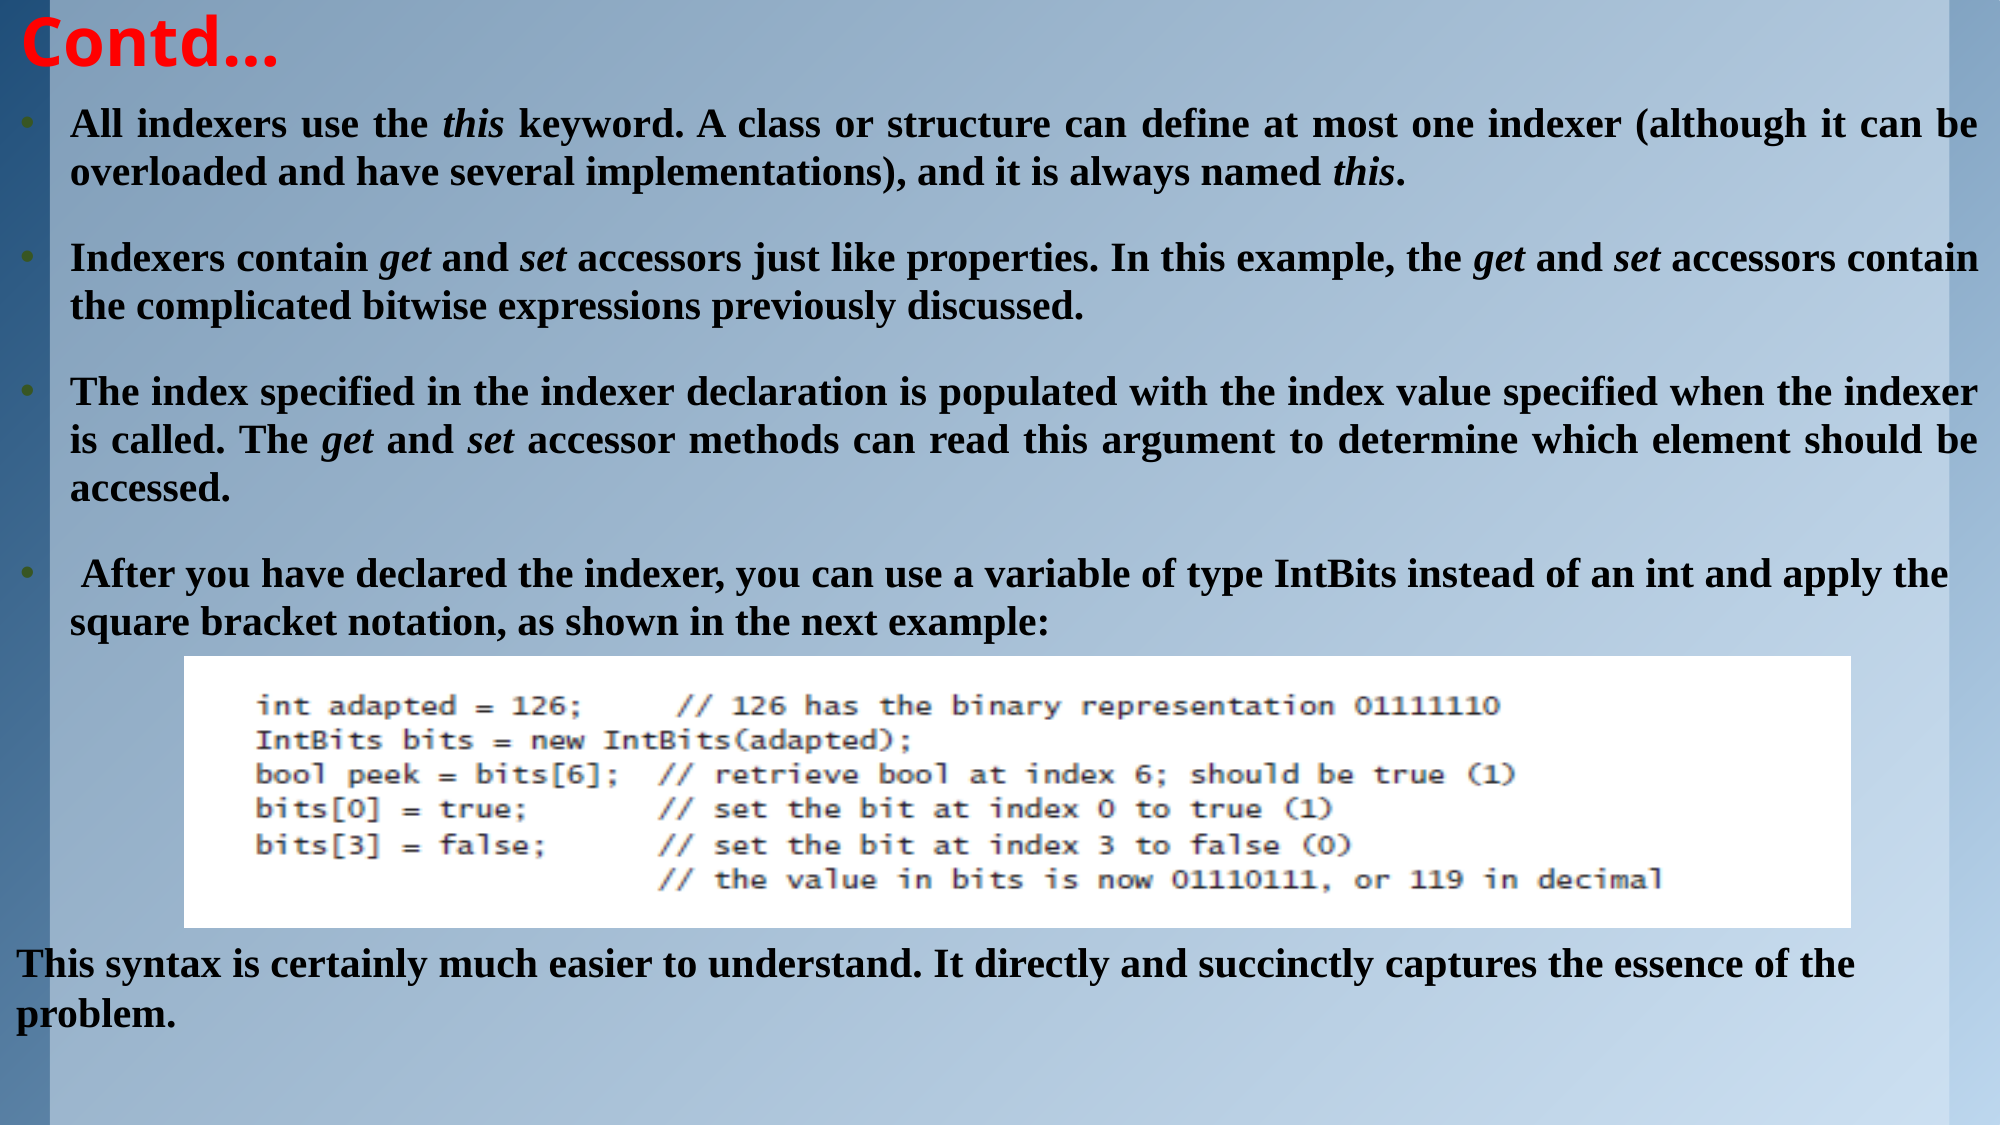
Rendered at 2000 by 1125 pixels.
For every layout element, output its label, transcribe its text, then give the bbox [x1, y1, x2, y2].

list All indexers use the this keyword. A class or structure can define at most one indexer (although it can be overloaded and have several implementations), and it is always named this. Indexers contain get and set accessors just like properties. In this example, the get and set accessors contain the complicated bitwise expressions previously discussed. The index specified in the indexer declaration is populated with the index value specified when the indexer is called. The get and set accessor methods can read this argument to determine which element should be accessed. After you have declared the indexer, you can use a variable of type IntBits instead of an int and apply the square bracket notation, as shown in the next example: [0, 90, 2000, 1125]
picture [184, 656, 1851, 929]
title Contd… [0, 0, 1981, 90]
text_box This syntax is certainly much easier to understand. It directly and succinctly captures the essence of the problem. [1, 928, 2000, 1043]
